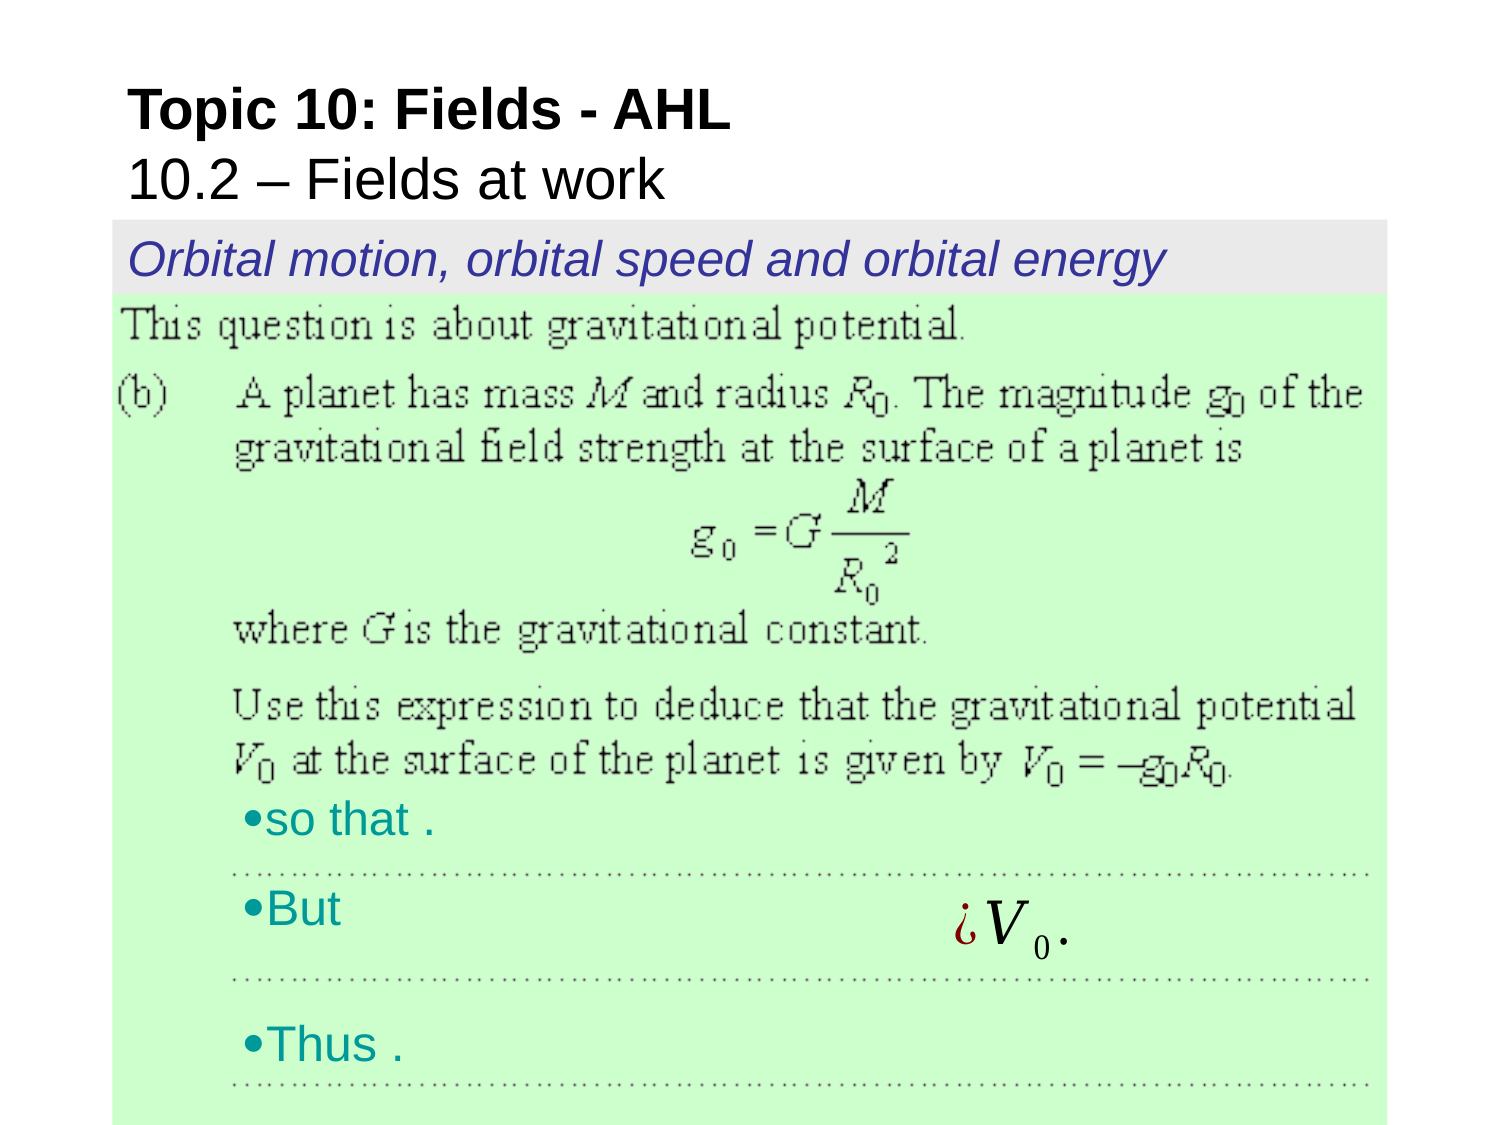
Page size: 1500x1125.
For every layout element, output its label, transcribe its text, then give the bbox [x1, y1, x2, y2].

text_box [112, 294, 1388, 1125]
picture [112, 302, 1379, 1094]
text_box Topic 10: Fields - AHL 10.2 – Fields at work [112, 67, 1388, 215]
text_box Orbital motion, orbital speed and orbital energy [112, 219, 1388, 294]
